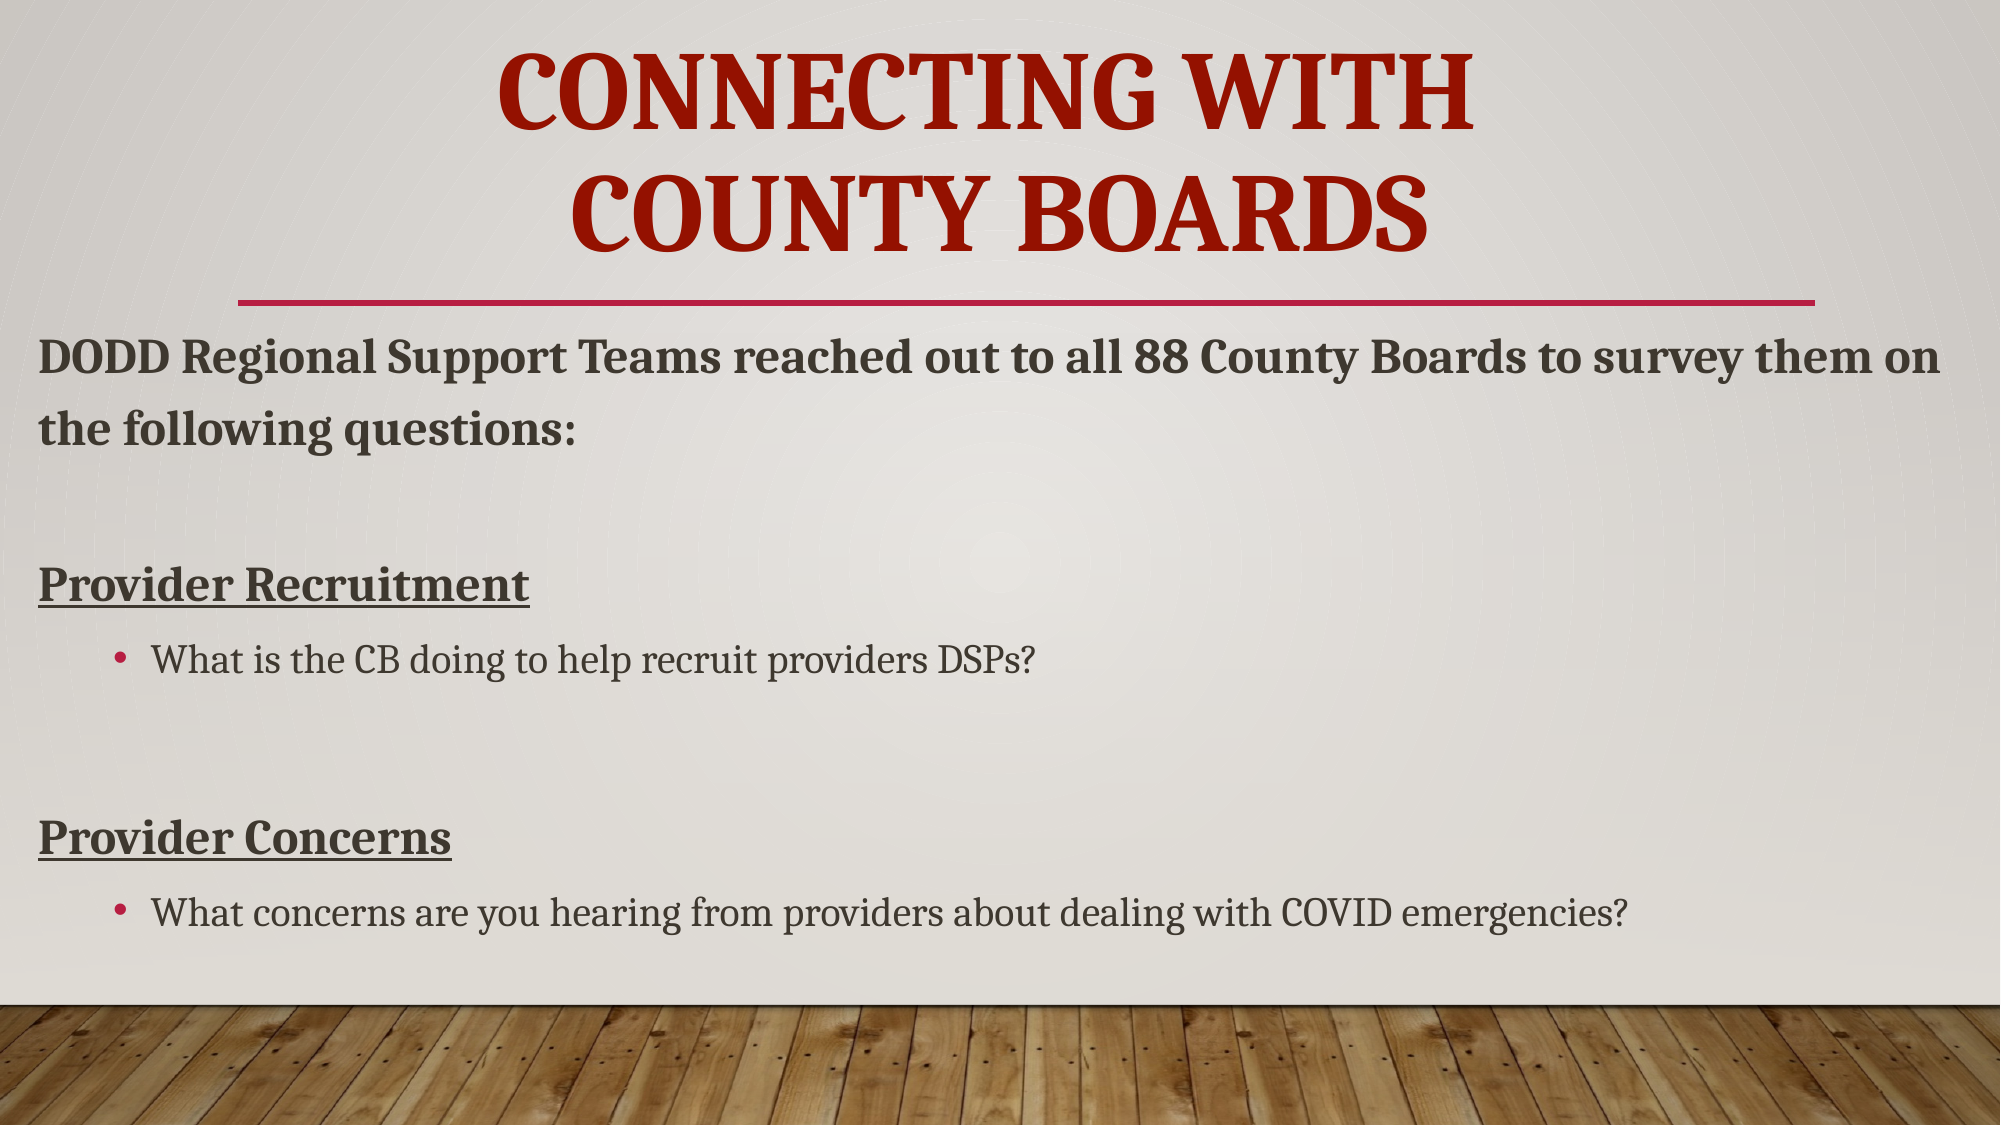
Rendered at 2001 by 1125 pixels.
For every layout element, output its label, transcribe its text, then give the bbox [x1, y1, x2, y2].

picture [0, 1005, 2000, 1125]
list DODD Regional Support Teams reached out to all 88 County Boards to survey them on the following questions: Provider Recruitment What is the CB doing to help recruit providers DSPs? Provider Concerns What concerns are you hearing from providers about dealing with COVID emergencies? [23, 304, 1981, 963]
title Connecting with County Boards [0, 24, 2000, 286]
